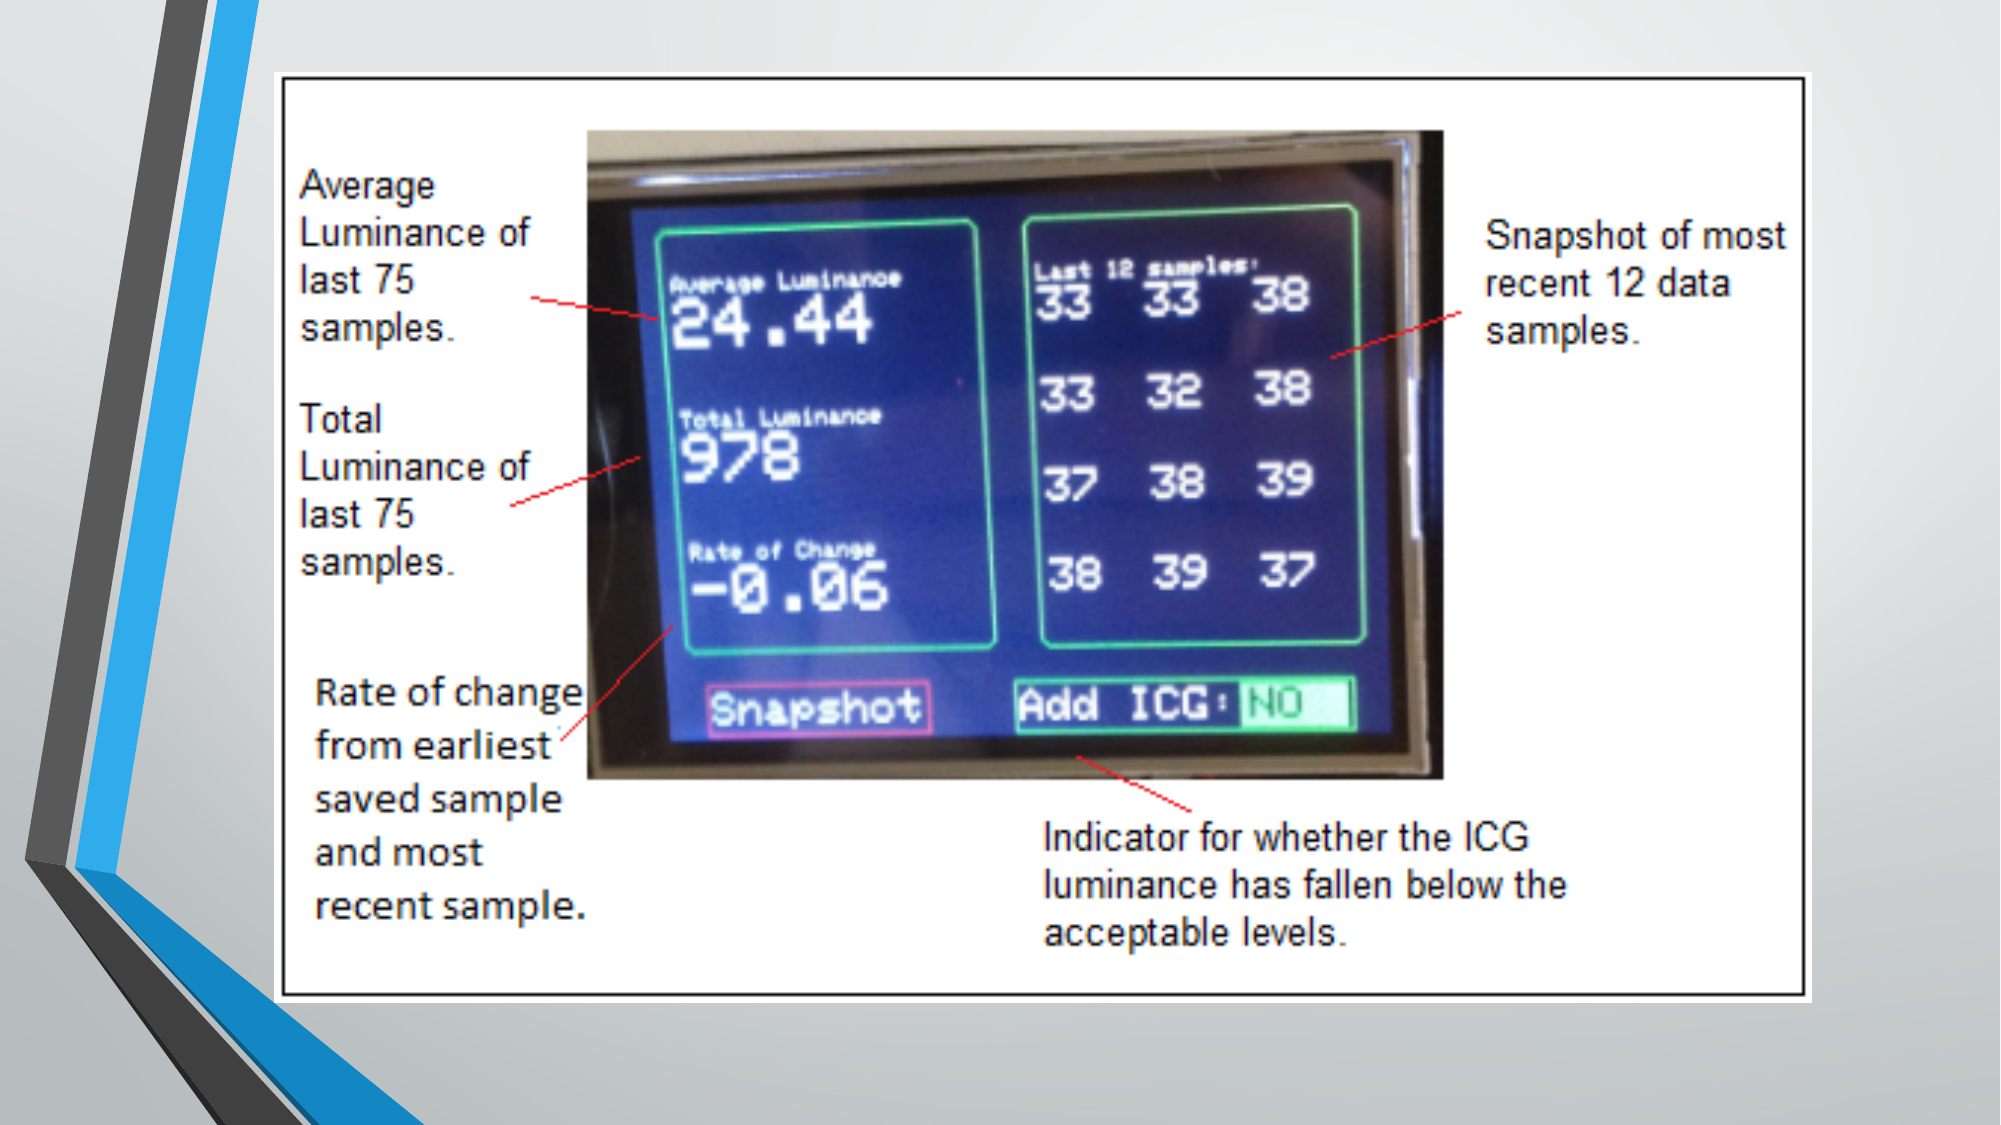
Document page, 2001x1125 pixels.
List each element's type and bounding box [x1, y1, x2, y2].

picture [273, 72, 1812, 1003]
